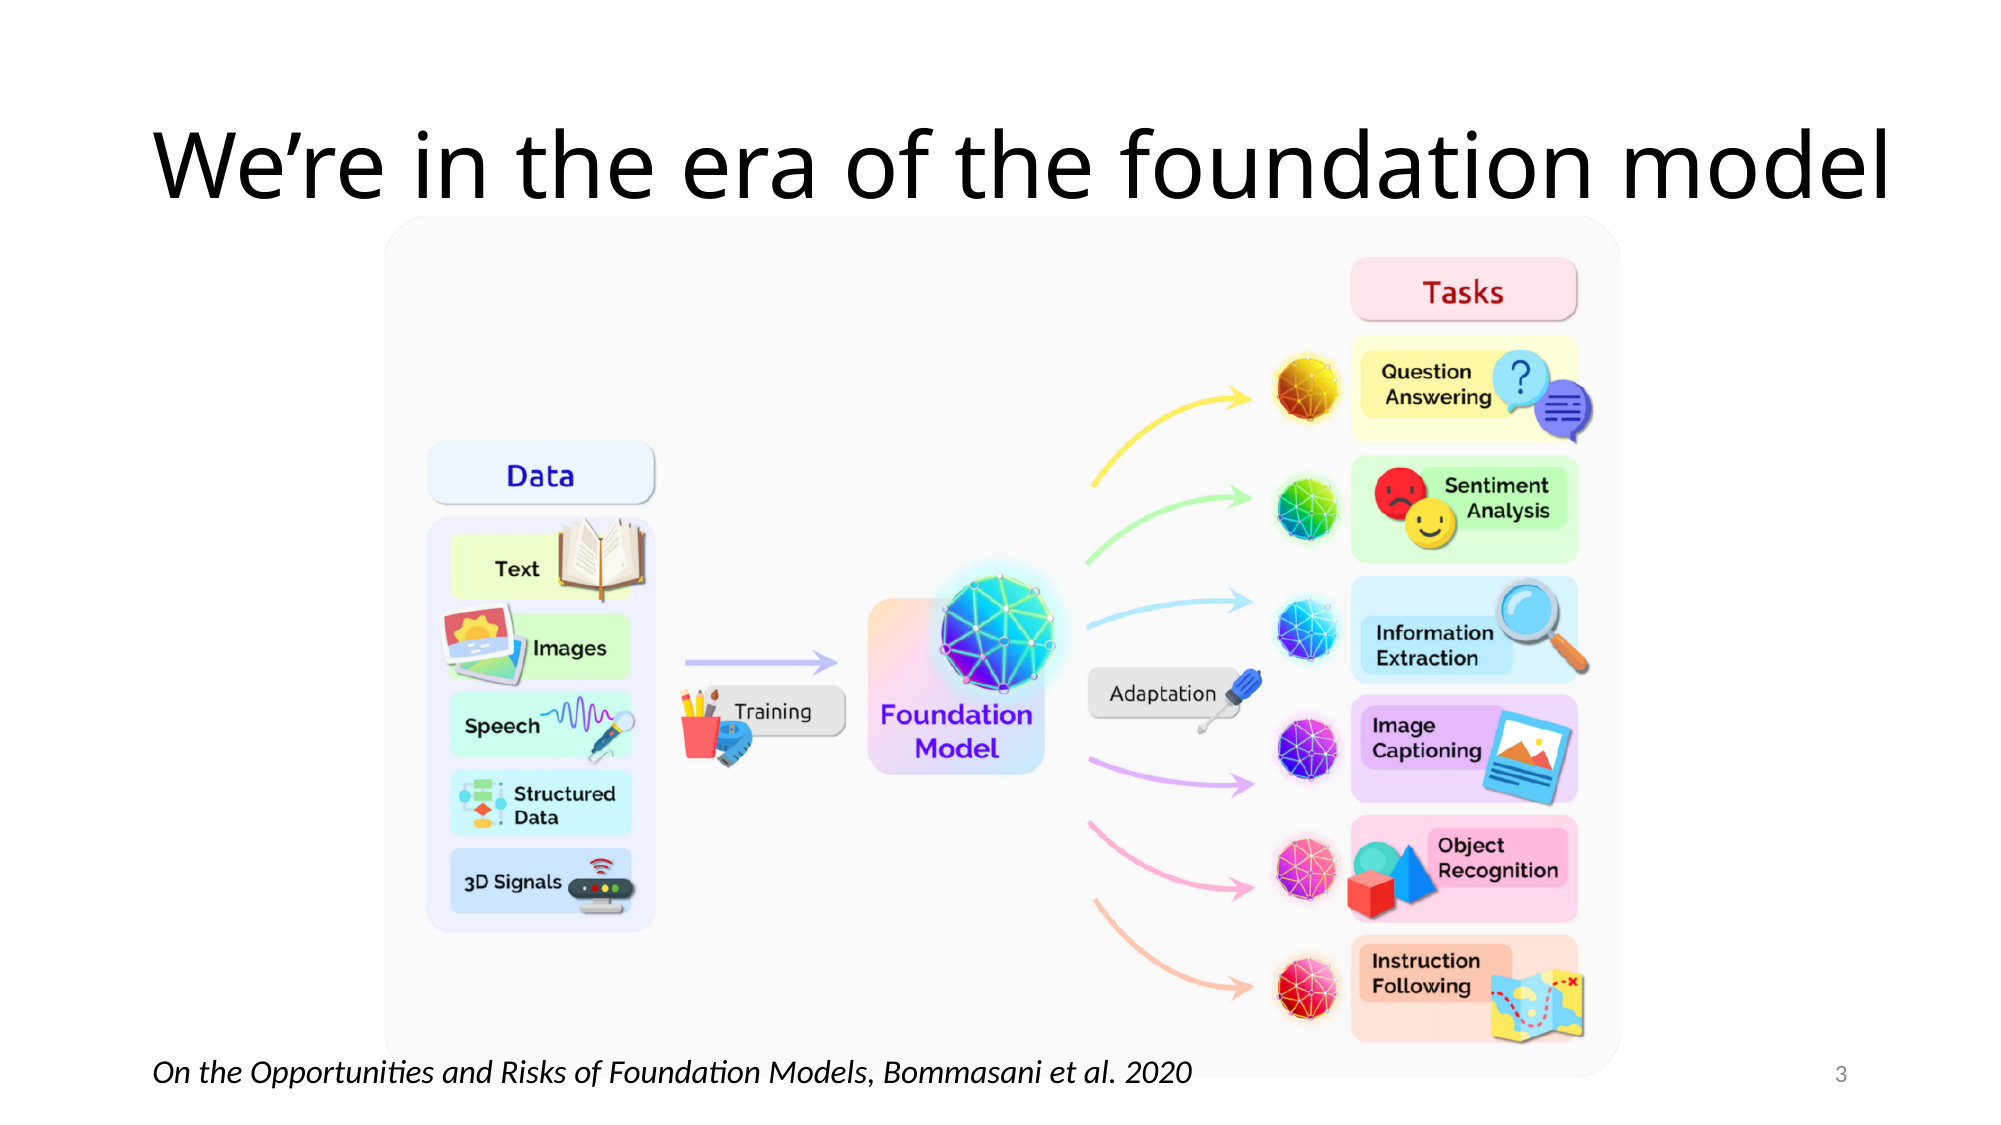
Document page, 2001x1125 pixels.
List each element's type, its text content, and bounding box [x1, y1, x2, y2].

slide_number 3 [1412, 1042, 1863, 1103]
text_box On the Opportunities and Risks of Foundation Models, Bommasani et al. 2020 [137, 1042, 1305, 1125]
title We’re in the era of the foundation model [137, 59, 1935, 278]
picture [370, 216, 1630, 1091]
